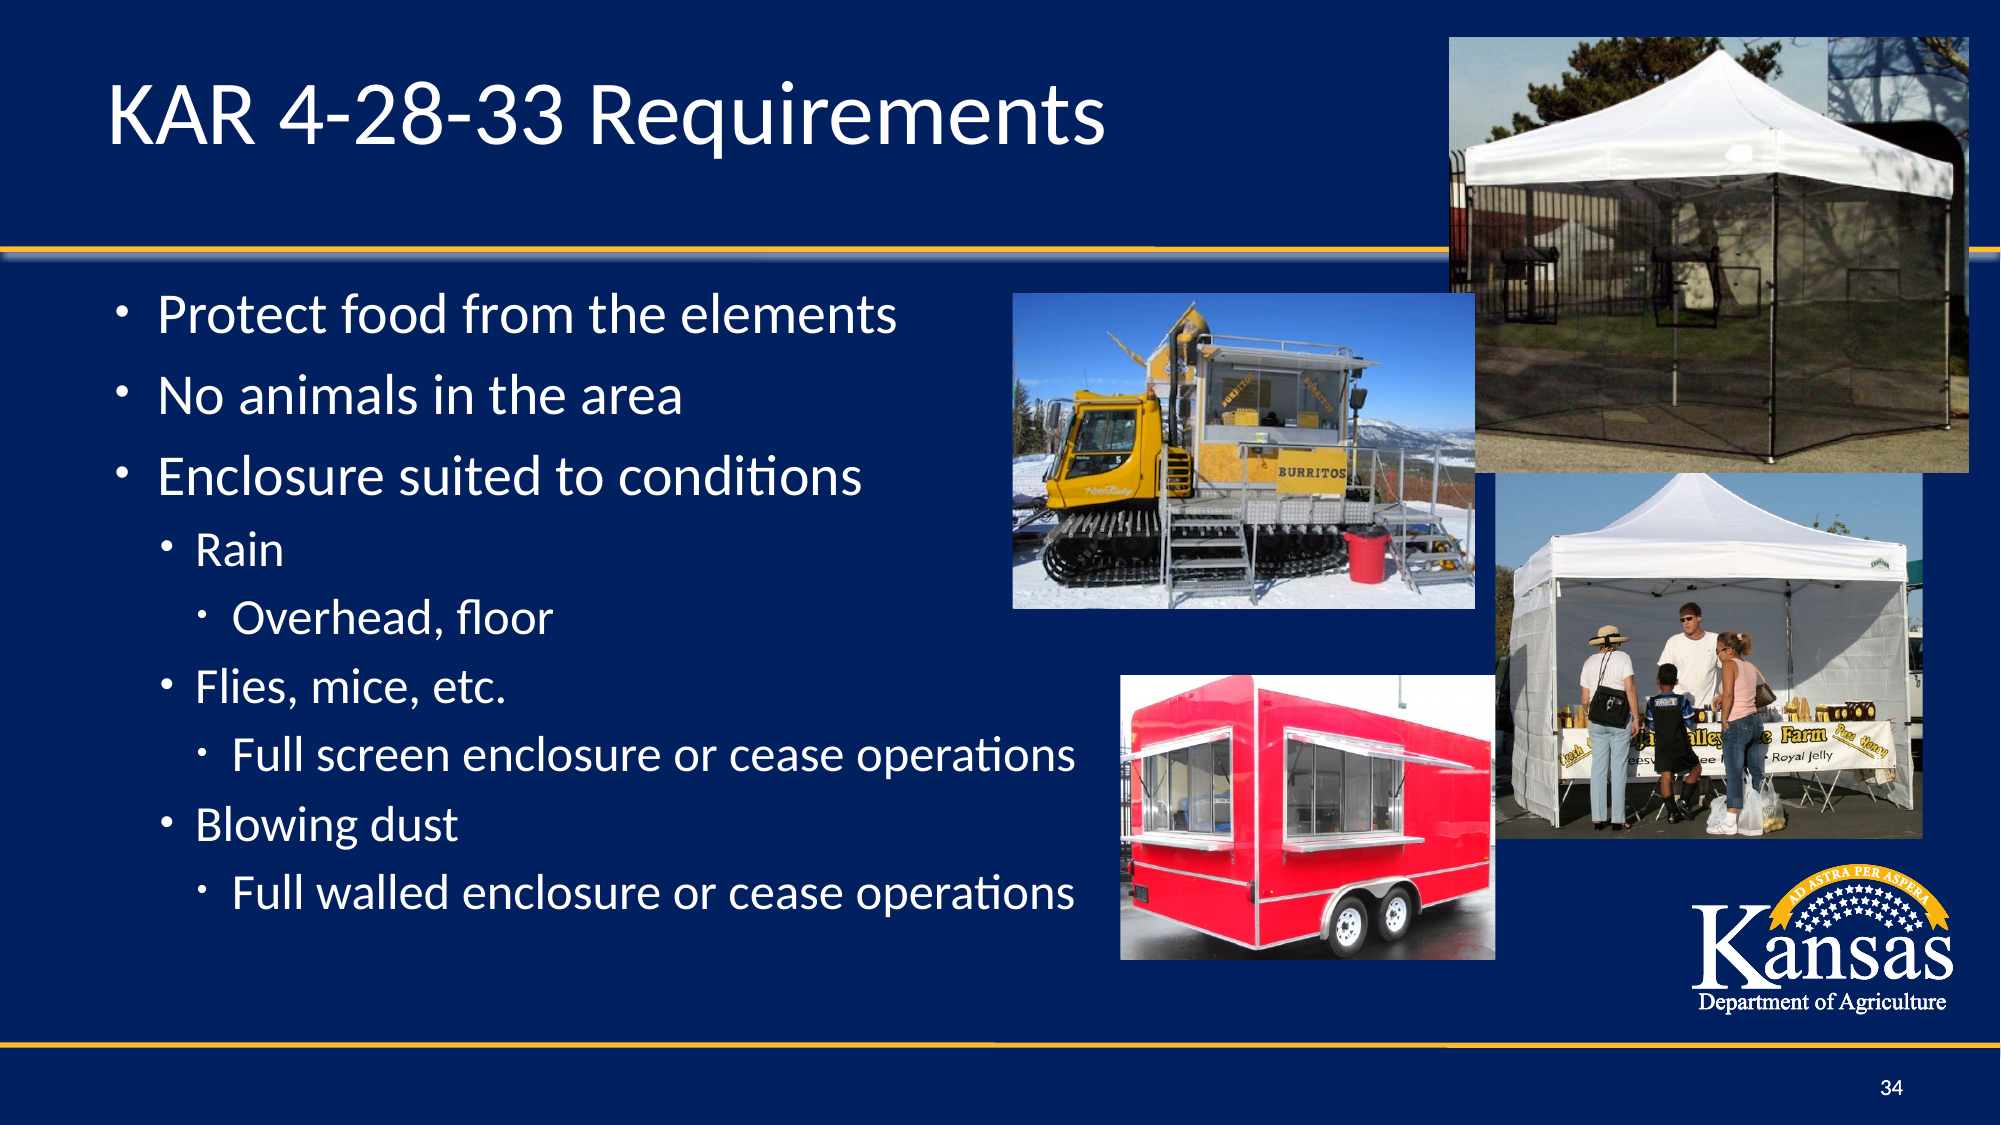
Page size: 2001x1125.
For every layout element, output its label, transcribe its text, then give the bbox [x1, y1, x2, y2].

list Protect food from the elements No animals in the area Enclosure suited to conditions Rain Overhead, floor Flies, mice, etc. Full screen enclosure or cease operations Blowing dust Full walled enclosure or cease operations [99, 268, 1101, 1038]
picture [1011, 36, 1969, 609]
title KAR 4-28-33 Requirements [99, 52, 1443, 150]
picture [1119, 482, 1924, 961]
